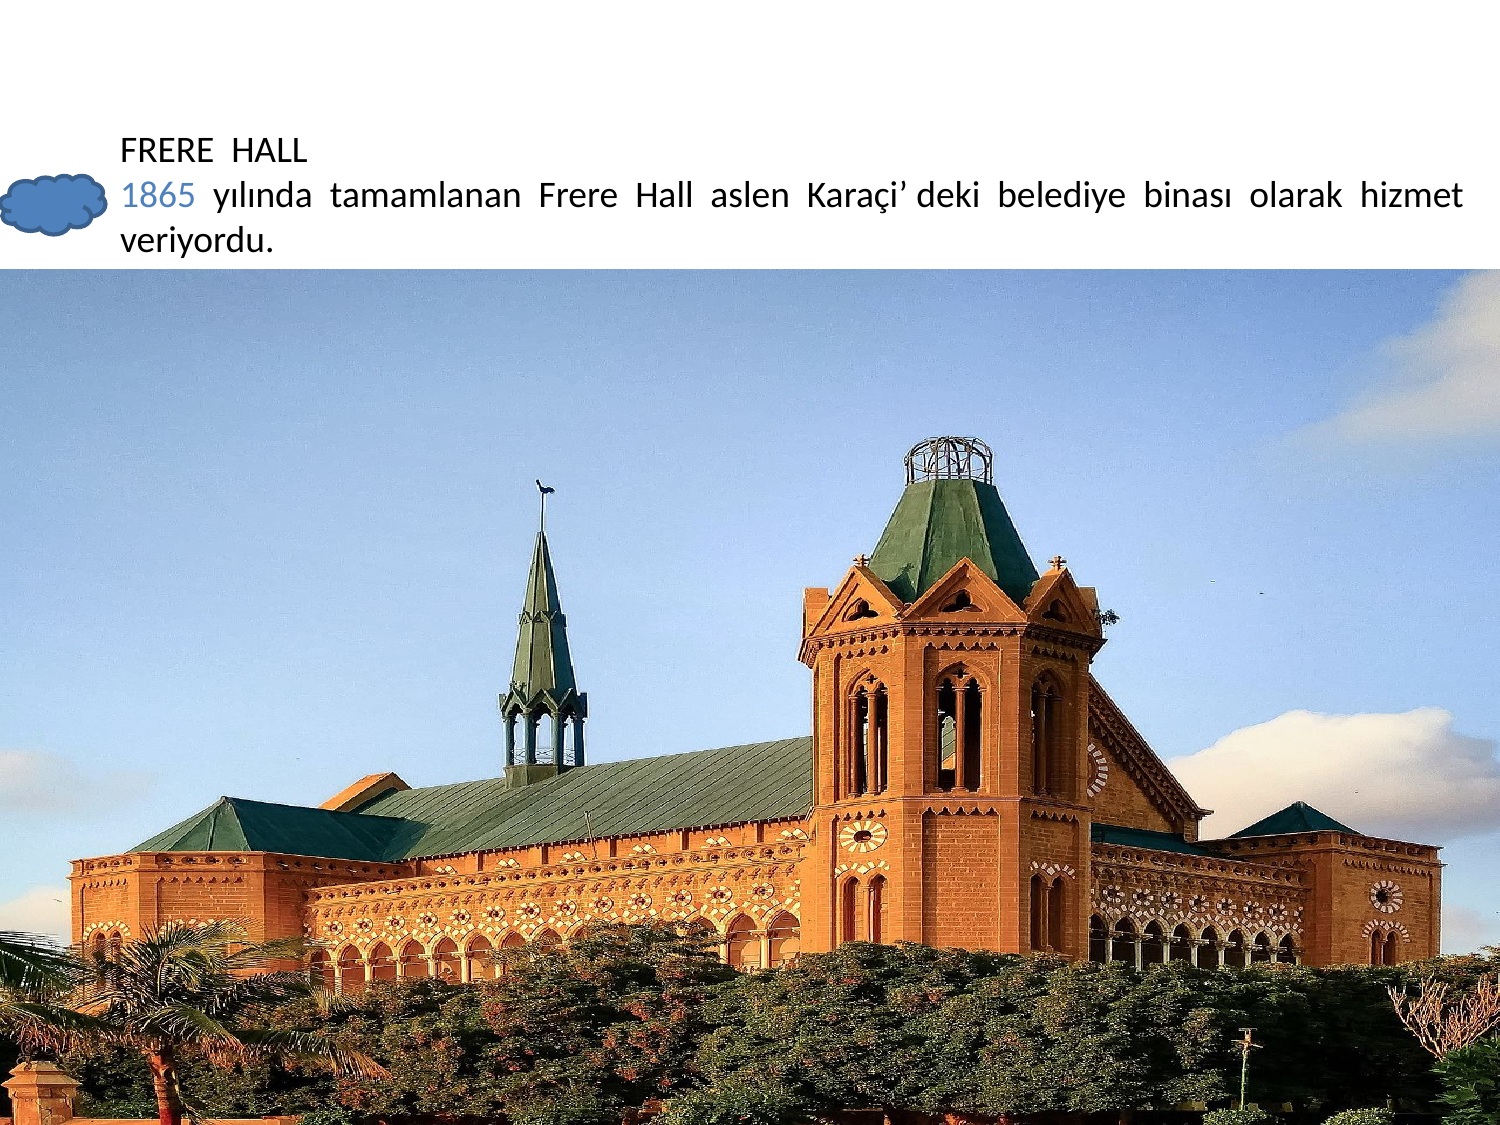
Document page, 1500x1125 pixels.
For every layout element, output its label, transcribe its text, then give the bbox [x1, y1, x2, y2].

picture [0, 269, 1500, 1125]
text_box [0, 173, 105, 237]
text_box FRERE HALL 1865 yılında tamamlanan Frere Hall aslen Karaçi’ deki belediye binası olarak hizmet veriyordu. [105, 117, 1500, 267]
